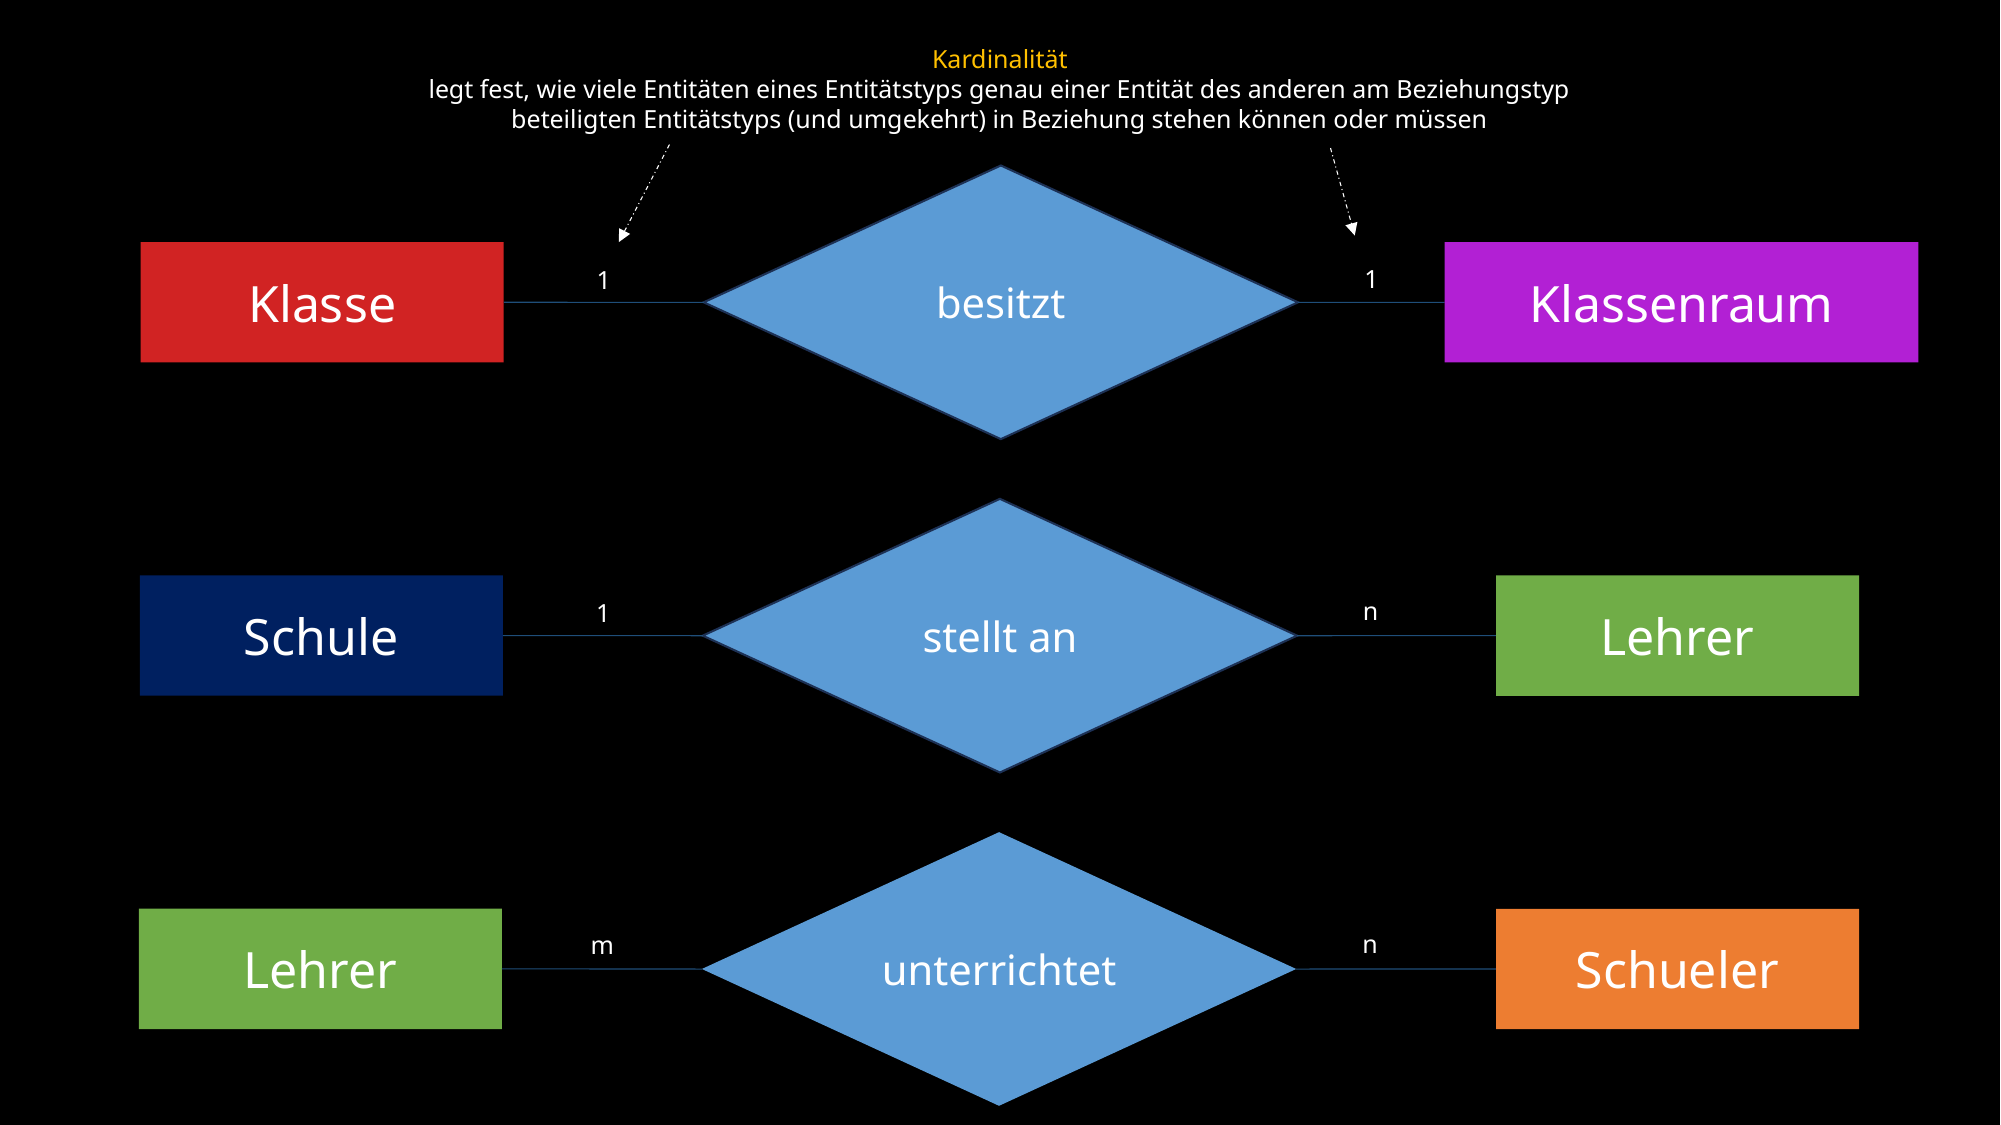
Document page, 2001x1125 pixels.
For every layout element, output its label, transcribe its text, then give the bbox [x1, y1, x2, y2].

text_box Schule [139, 574, 504, 697]
text_box Schueler [1495, 908, 1860, 1030]
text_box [1330, 148, 1355, 236]
text_box stellt an [701, 497, 1299, 774]
text_box Kardinalität legt fest, wie viele Entitäten eines Entitätstyps genau einer Entität des anderen am Beziehungstyp beteiligten Entitätstyps (und umgekehrt) in Beziehung stehen können oder müssen [360, 36, 1640, 141]
text_box besitzt [702, 164, 1299, 441]
text_box Klasse [140, 241, 505, 363]
text_box 1 [550, 589, 656, 635]
text_box 1 [551, 257, 657, 302]
text_box Lehrer [1495, 574, 1860, 697]
text_box Lehrer [138, 908, 503, 1030]
text_box 1 [1318, 255, 1425, 301]
text_box unterrichtet [701, 831, 1297, 1107]
text_box Klassenraum [1444, 241, 1919, 363]
text_box n [1317, 921, 1423, 966]
text_box m [549, 922, 656, 968]
text_box n [1317, 588, 1424, 634]
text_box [618, 144, 670, 243]
